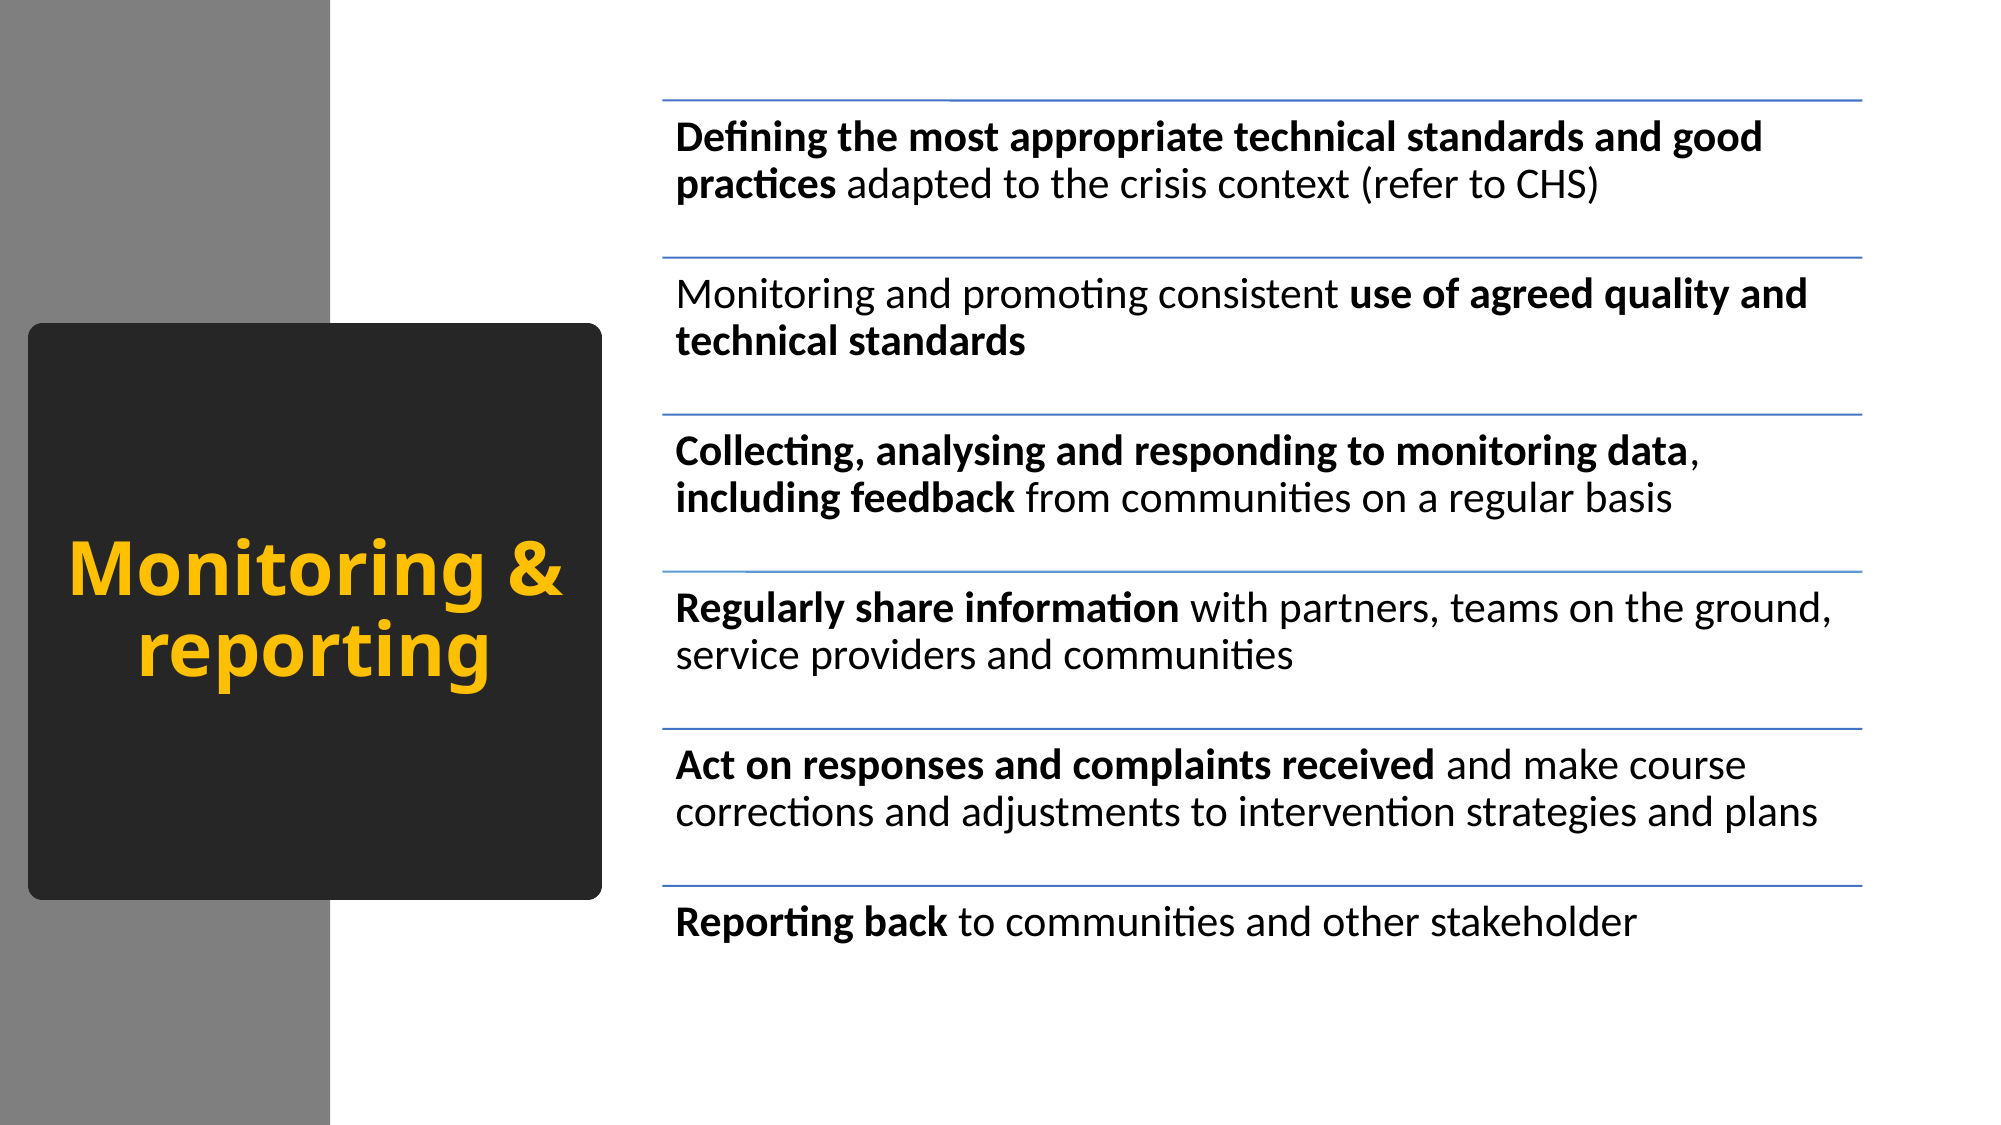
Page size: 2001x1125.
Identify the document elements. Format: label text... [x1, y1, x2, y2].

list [662, 99, 1863, 1044]
text_box [0, 0, 331, 1125]
title Monitoring & reporting [42, 337, 588, 886]
